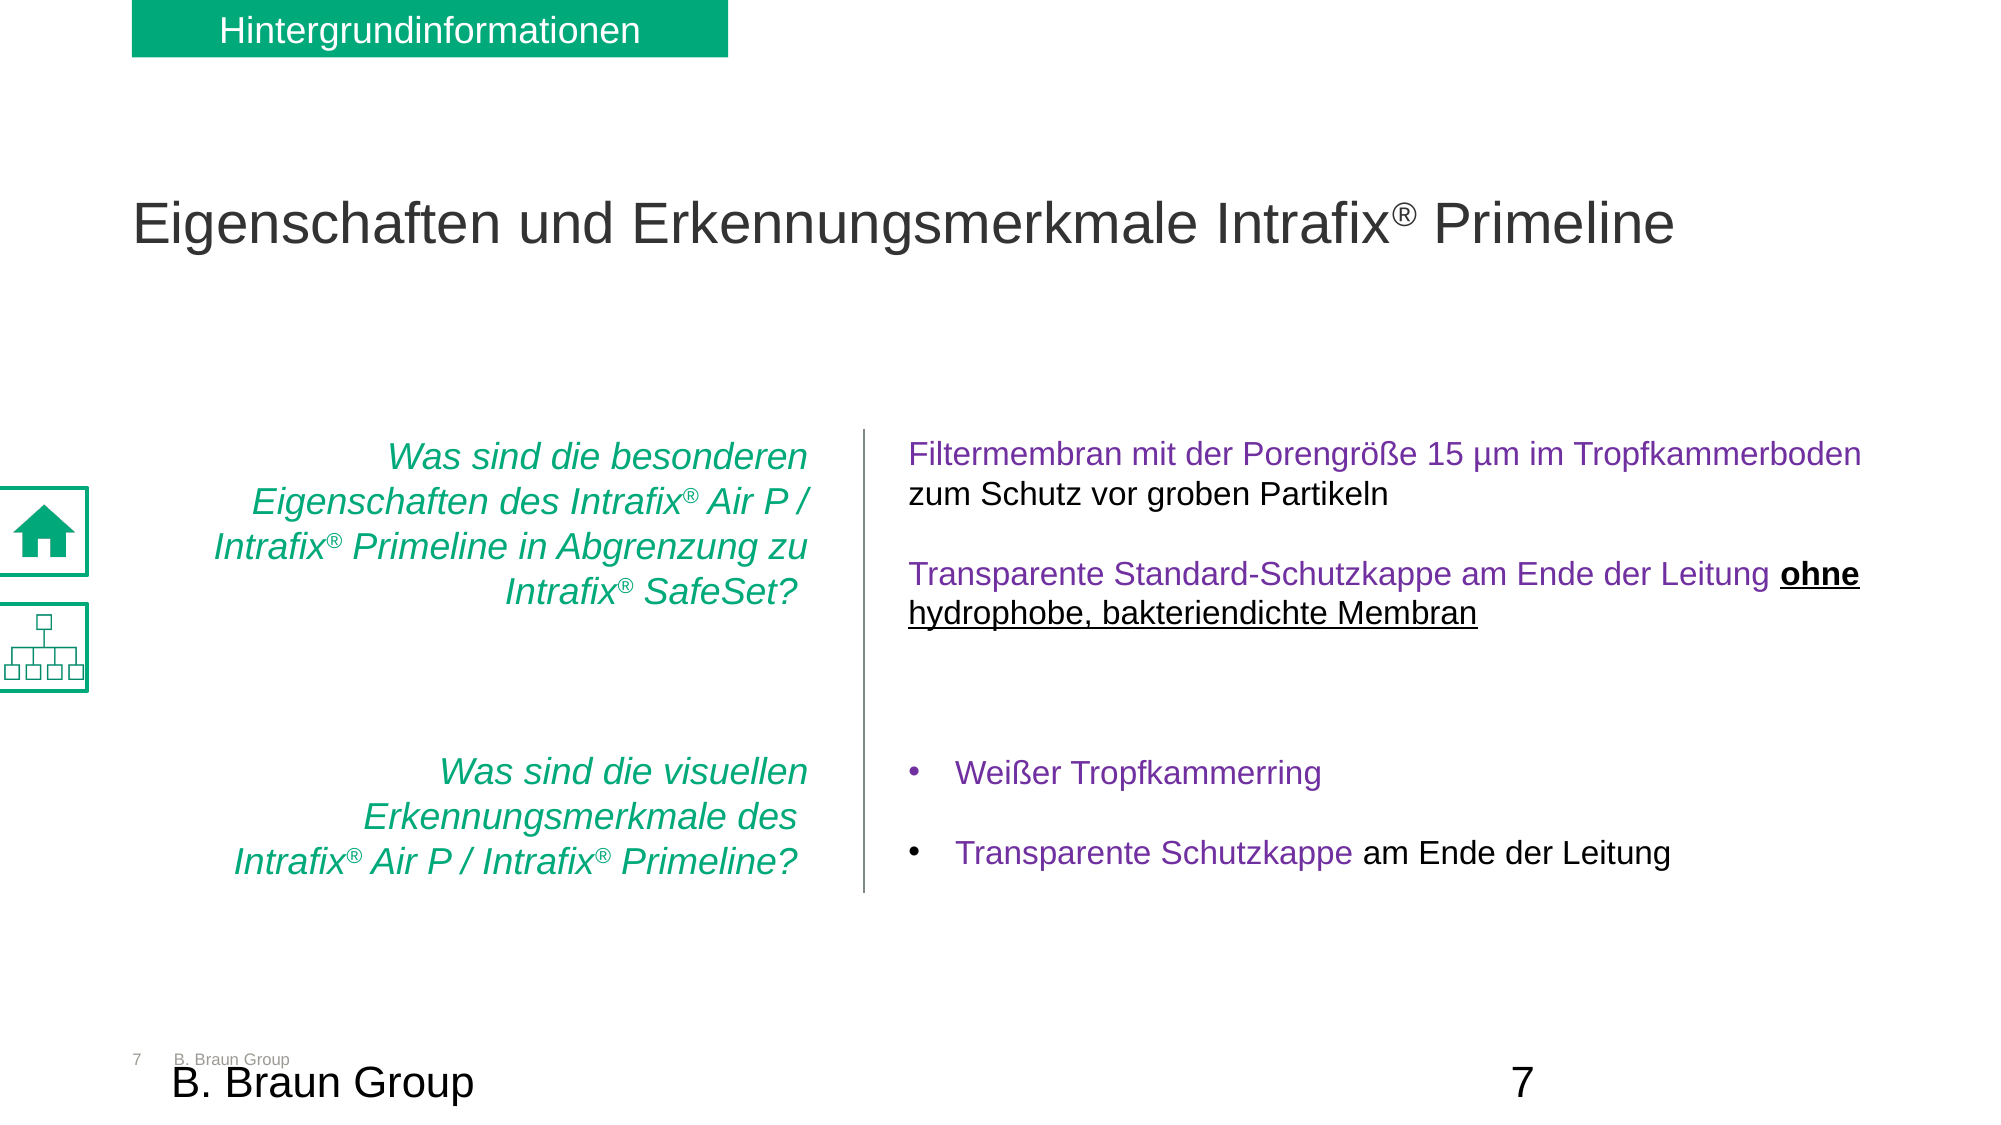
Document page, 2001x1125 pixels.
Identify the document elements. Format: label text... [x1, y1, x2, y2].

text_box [0, 603, 88, 692]
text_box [0, 487, 88, 576]
footer B. Braun Group [156, 1046, 770, 1100]
text_box Was sind die besonderen Eigenschaften des Intrafix® Air P / Intrafix® Primeline in Abgrenzung zu Intrafix® SafeSet? Was sind die visuellen Erkennungsmerkmale des Intrafix® Air P / Intrafix® Primeline? [161, 424, 823, 935]
text_box Hintergrundinformationen [130, 0, 730, 59]
text_box Filtermembran mit der Porengröße 15 µm im Tropfkammerboden zum Schutz vor groben Partikeln Transparente Standard-Schutzkappe am Ende der Leitung ohne hydrophobe, bakteriendichte Membran Weißer Tropfkammerring Transparente Schutzkappe am Ende der Leitung [893, 424, 1945, 879]
text_box Eigenschaften und Erkennungsmerkmale Intrafix® Primeline [132, 113, 1715, 256]
slide_number 7 [1495, 1046, 1963, 1100]
